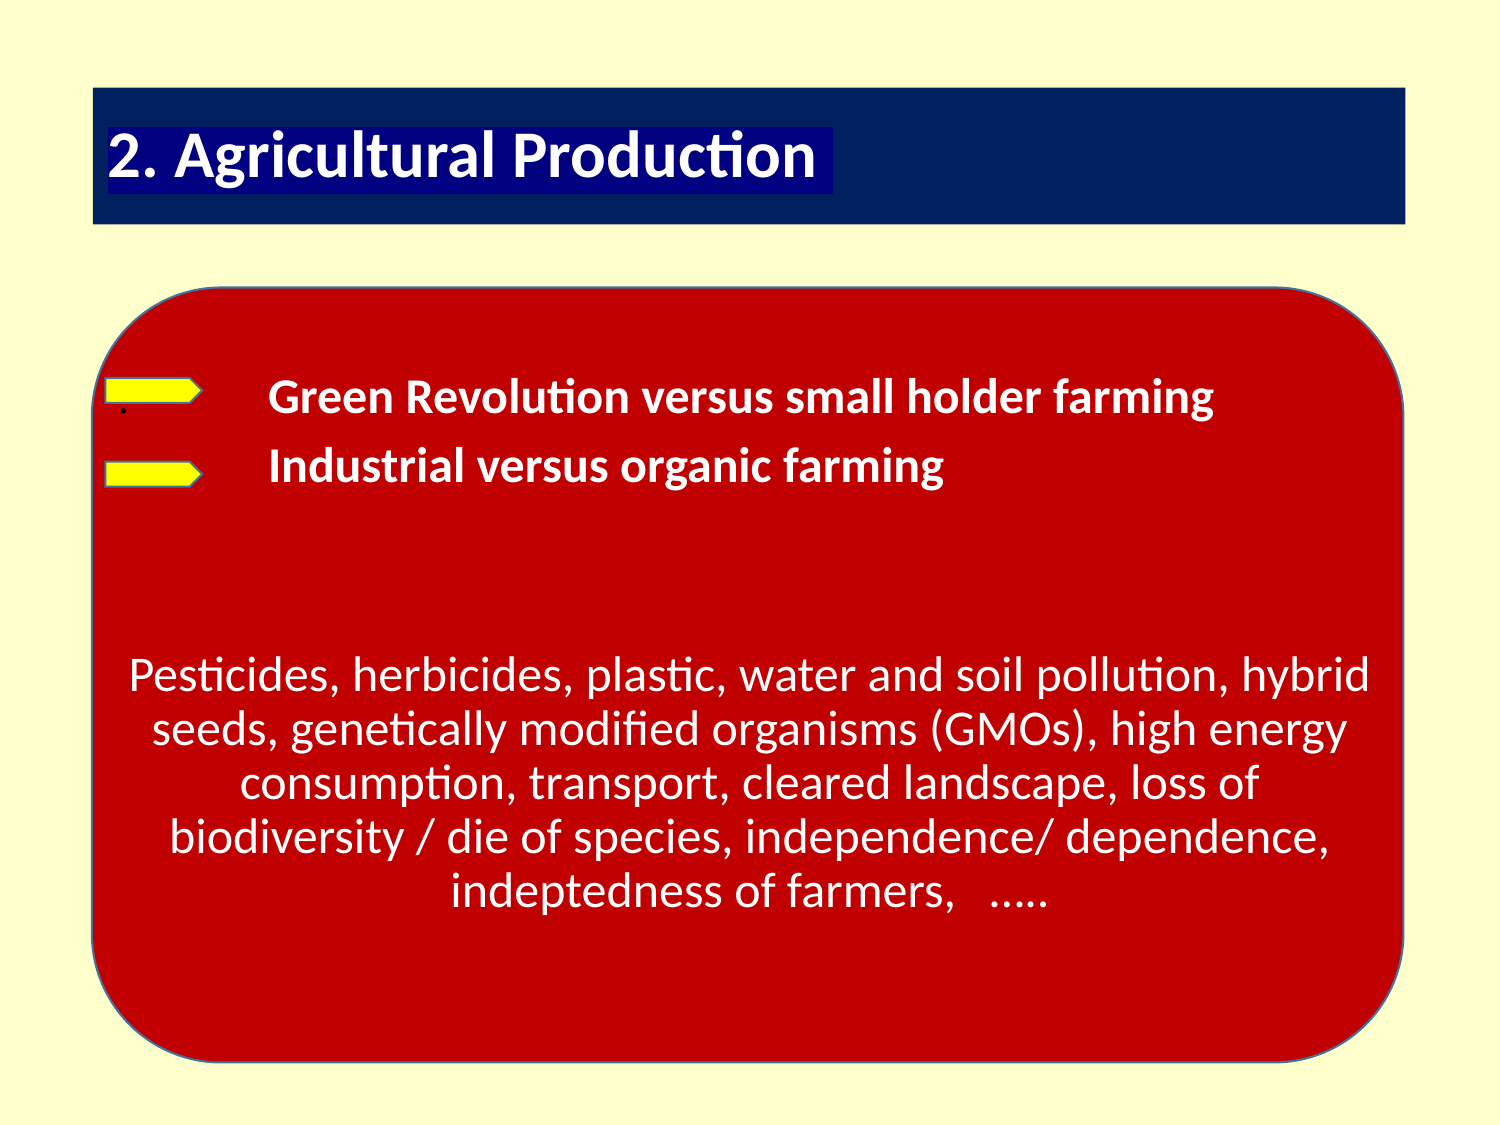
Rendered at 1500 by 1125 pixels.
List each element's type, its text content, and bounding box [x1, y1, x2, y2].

text_box [104, 376, 204, 404]
text_box [104, 460, 204, 488]
text_box [90, 286, 1393, 989]
title 2. Agricultural Production [92, 87, 1406, 225]
list . Green Revolution versus small holder farming Industrial versus organic farming Pesticides, herbicides, plastic, water and soil pollution, hybrid seeds, genetically modified organisms (GMOs), high energy consumption, transport, cleared landscape, loss of biodiversity / die of species, independence/ dependence, indeptedness of farmers, ….. [103, 362, 1397, 1014]
text_box [1397, 373, 1405, 977]
text_box [118, 1014, 1377, 1064]
